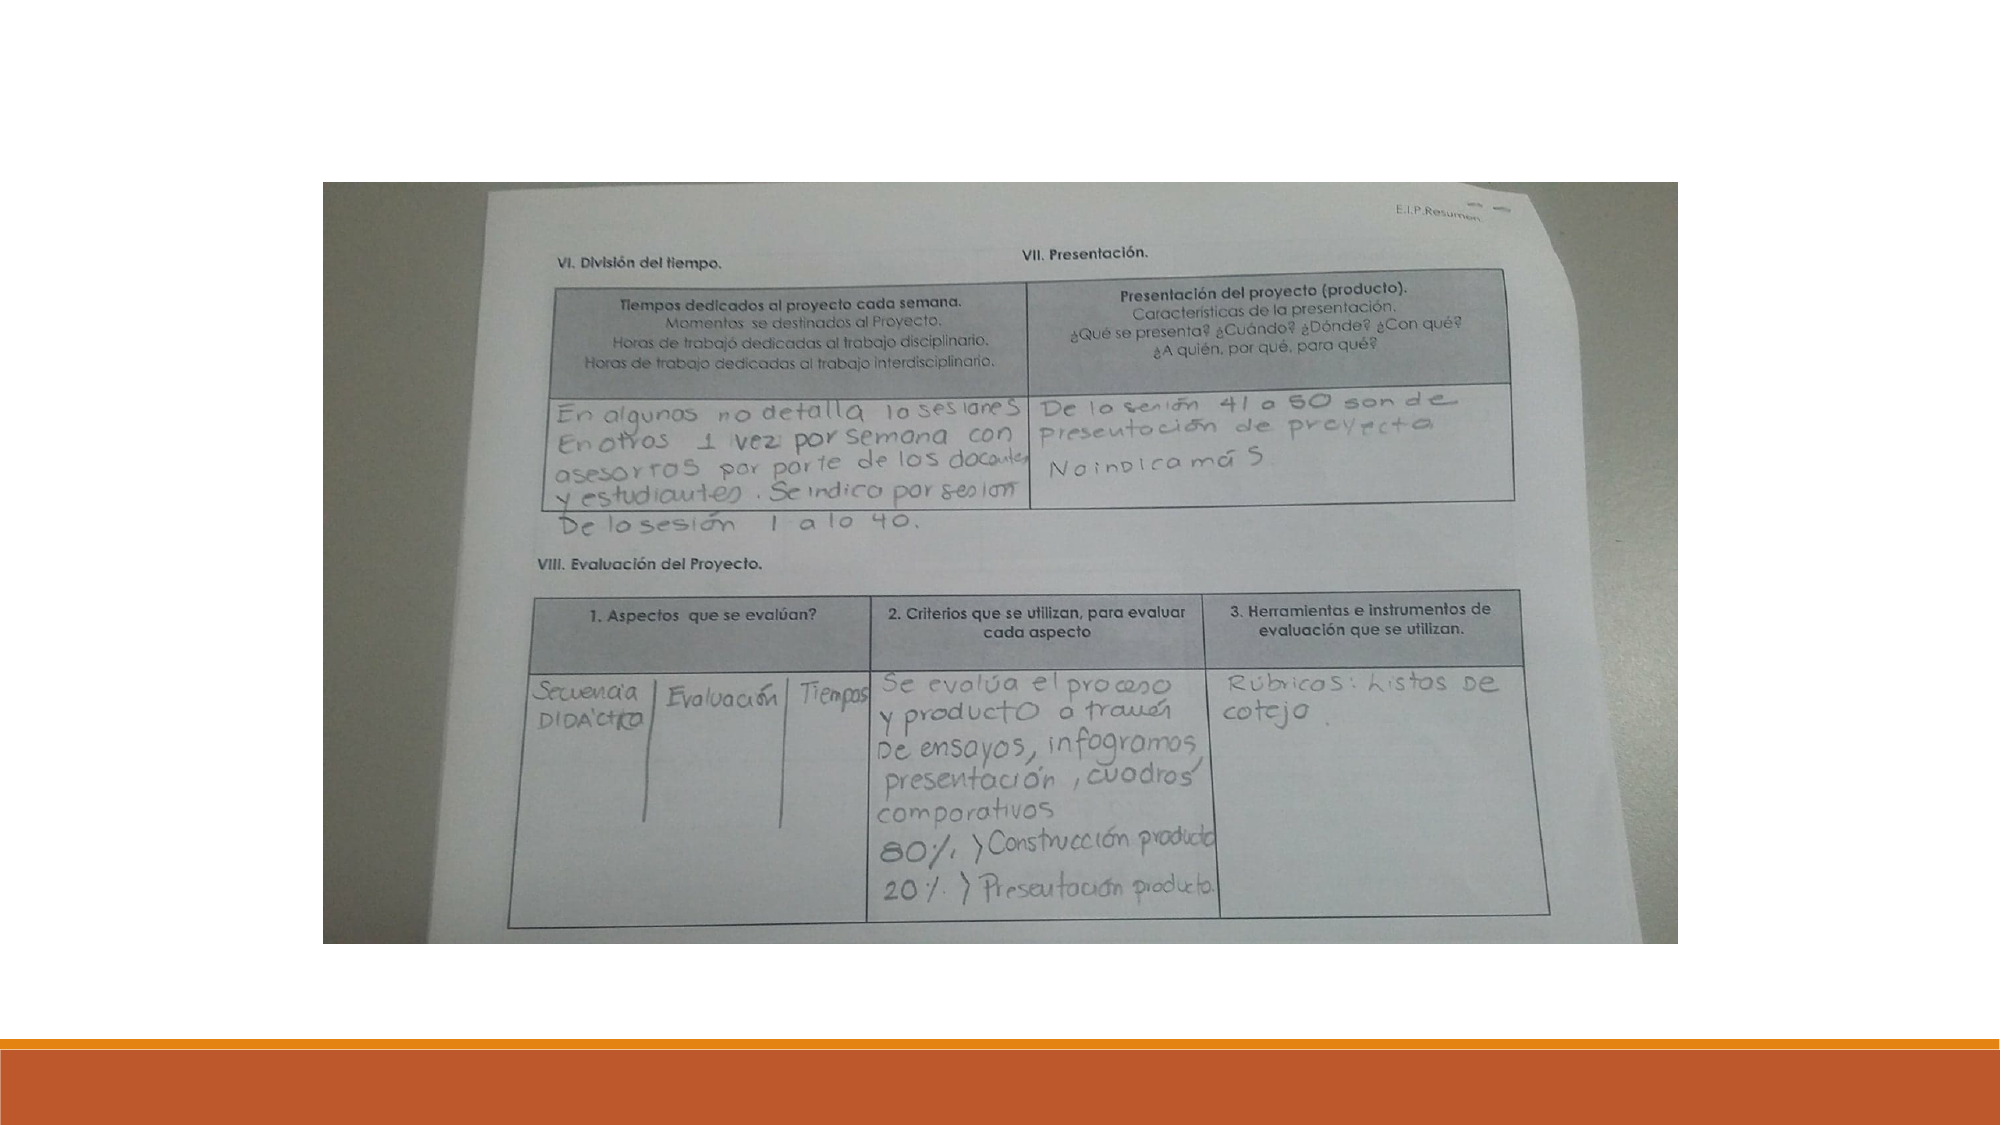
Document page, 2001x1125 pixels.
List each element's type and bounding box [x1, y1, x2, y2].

picture [322, 181, 1678, 944]
